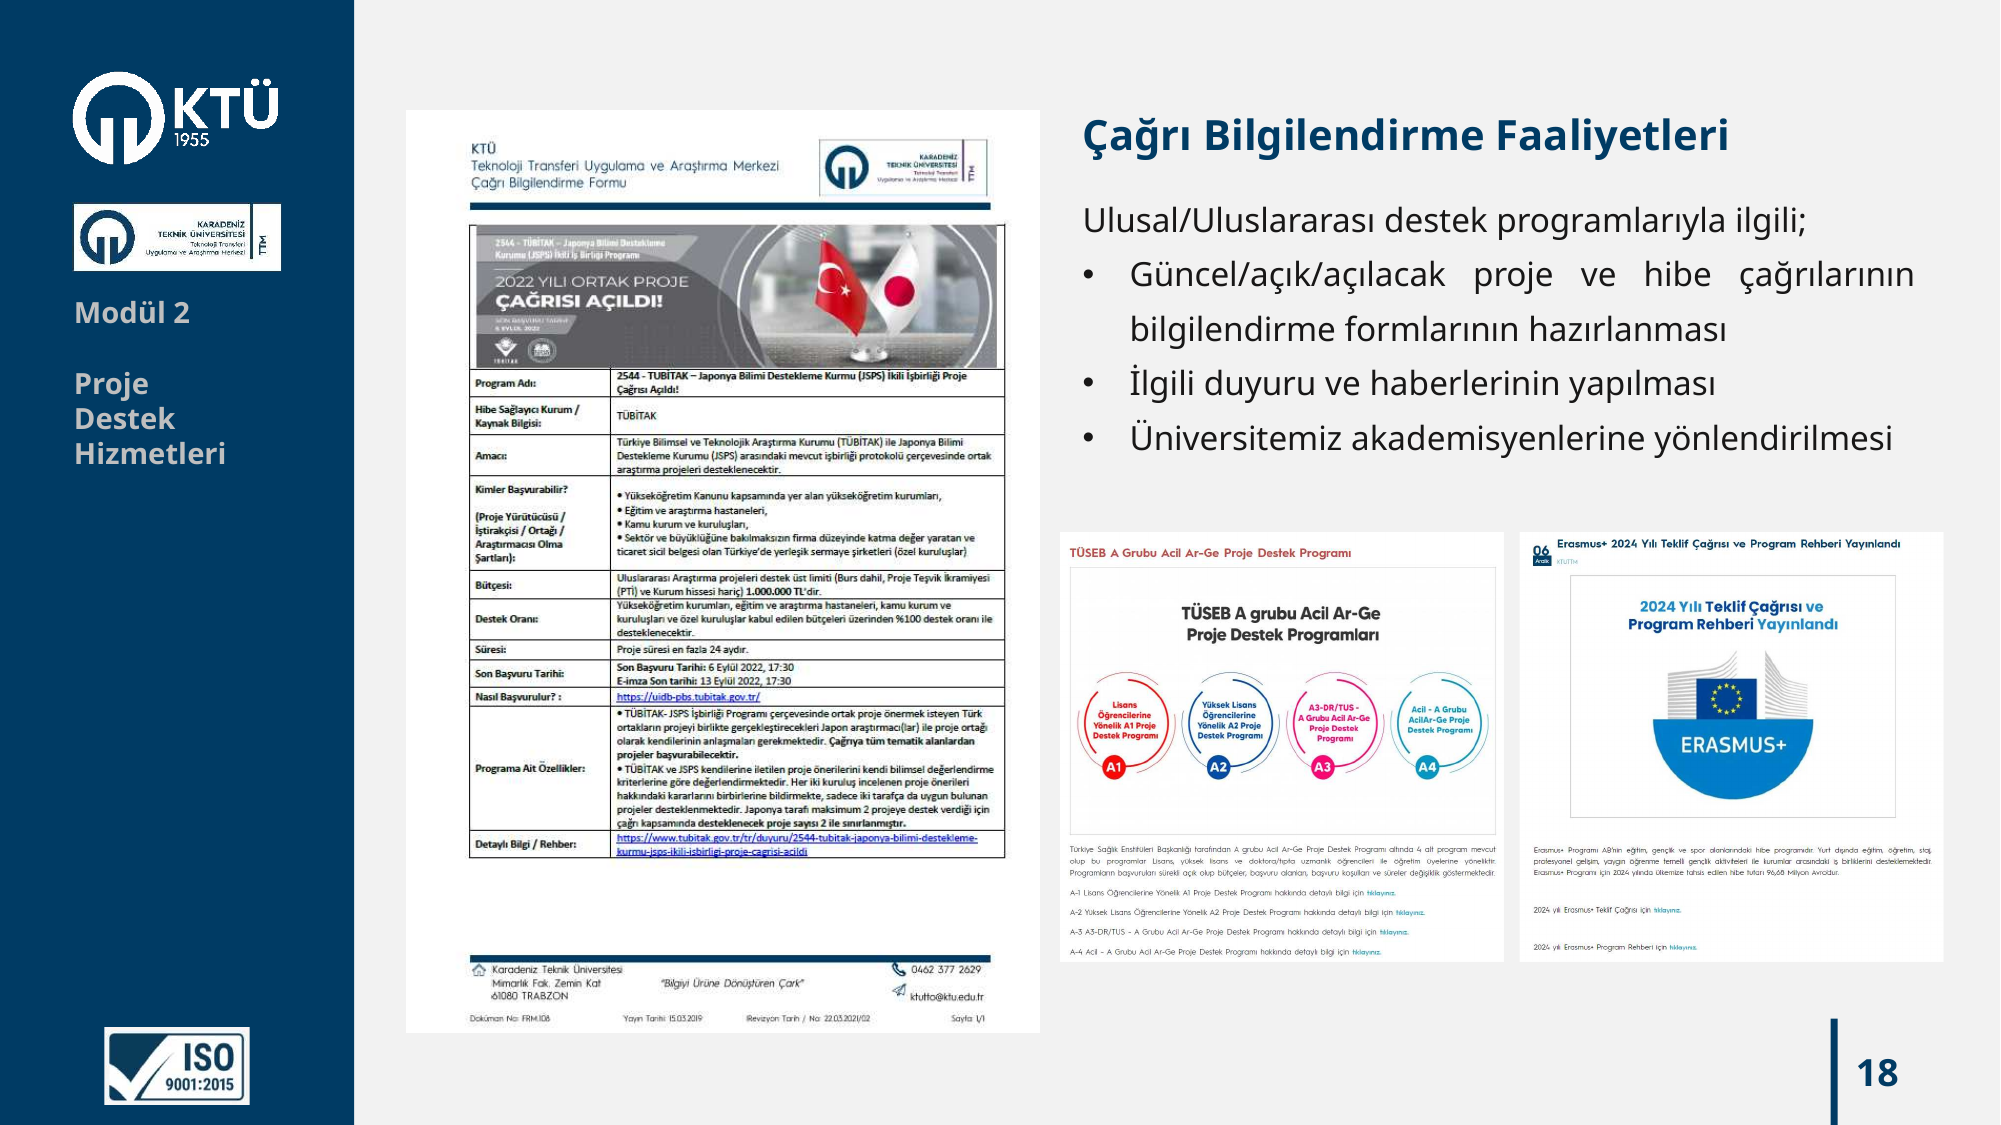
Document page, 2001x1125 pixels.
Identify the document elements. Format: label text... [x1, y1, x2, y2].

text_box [1082, 88, 1917, 453]
picture [1519, 532, 1944, 962]
picture [59, 58, 296, 178]
picture [406, 110, 1040, 1033]
list Modül 2 Proje Destek Hizmetleri [59, 287, 296, 534]
picture [104, 1027, 250, 1105]
picture [1060, 532, 1504, 962]
picture [72, 202, 282, 272]
